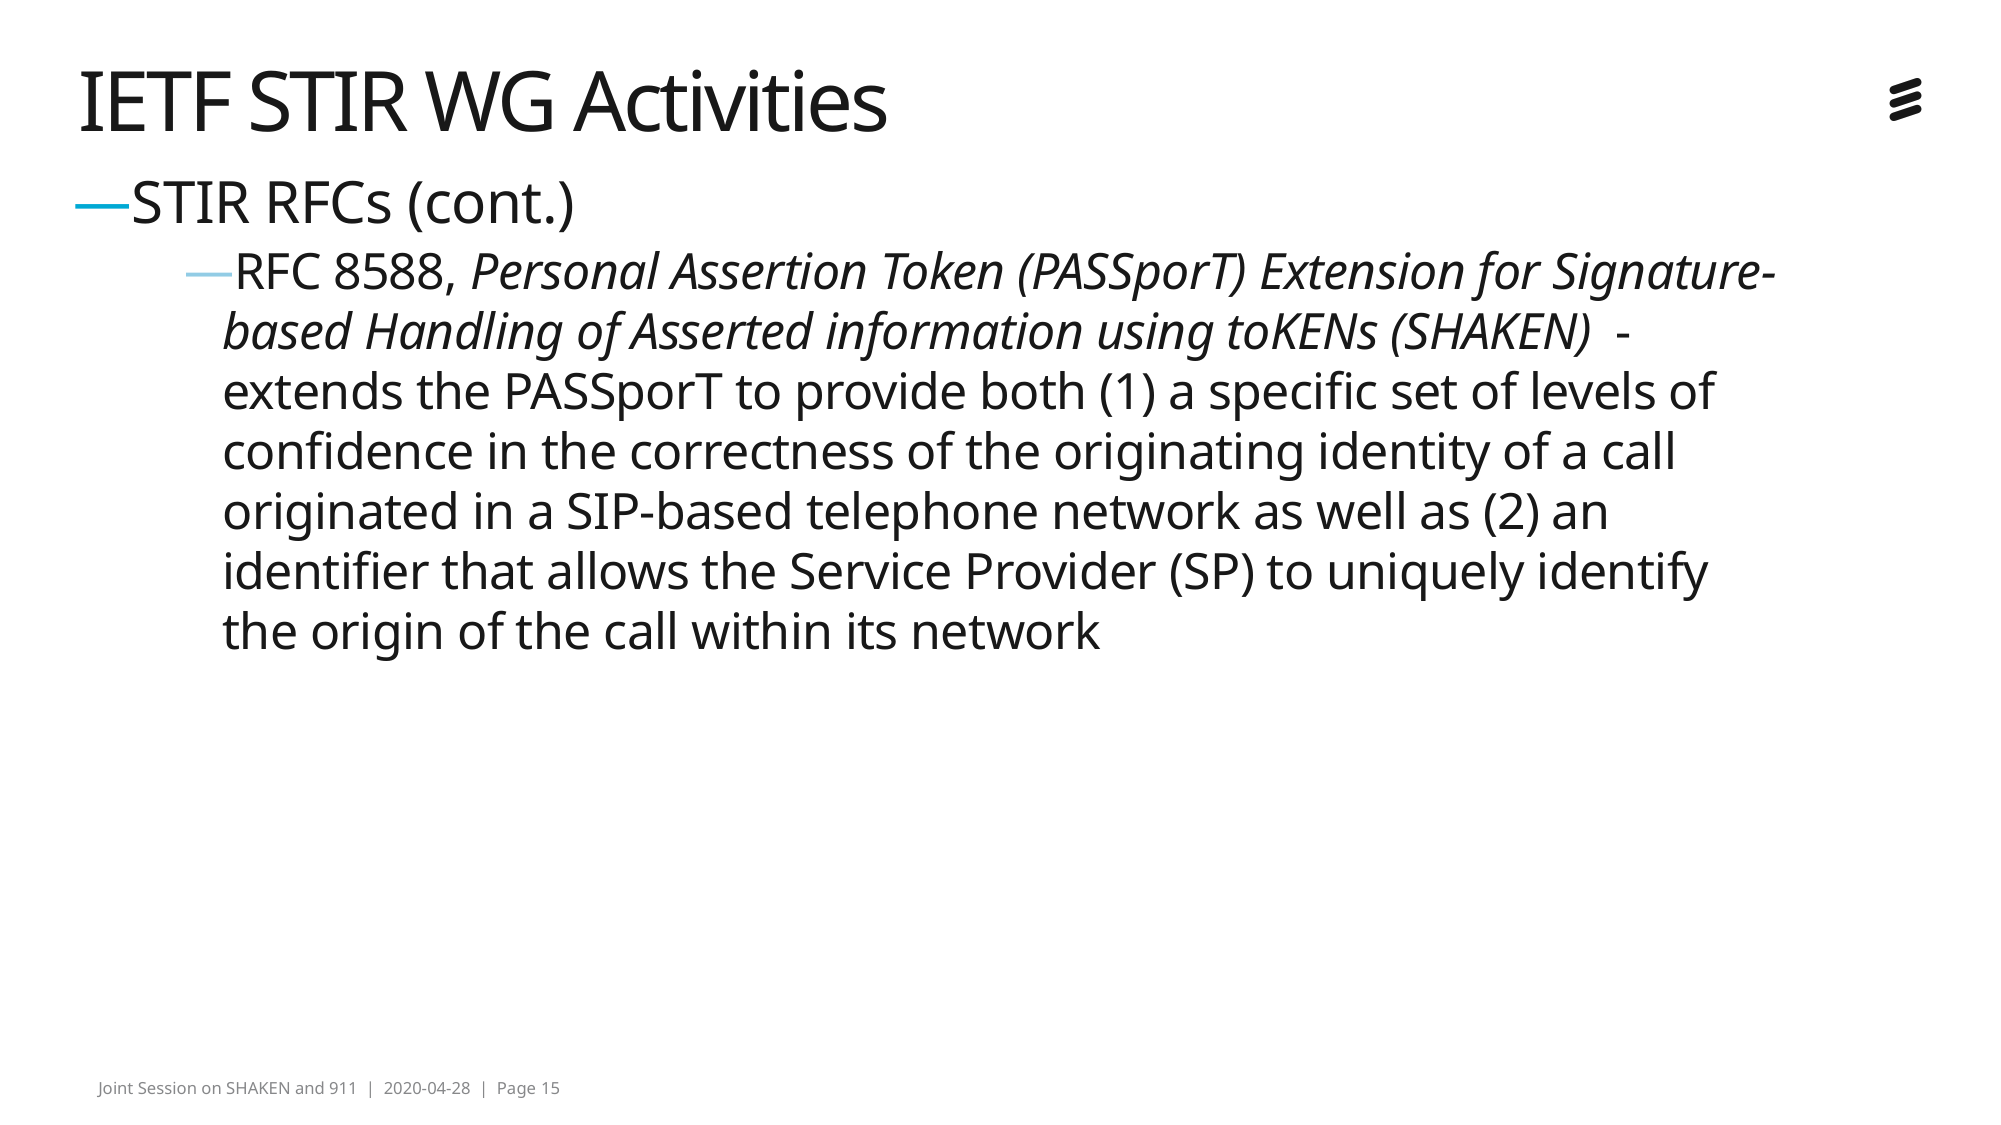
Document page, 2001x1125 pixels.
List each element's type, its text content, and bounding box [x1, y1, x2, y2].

picture [1884, 78, 1927, 121]
title IETF STIR WG Activities [66, 57, 1881, 188]
list STIR RFCs (cont.) RFC 8588, Personal Assertion Token (PASSporT) Extension for Signature-based Handling of Asserted information using toKENs (SHAKEN) - extends the PASSporT to provide both (1) a specific set of levels of confidence in the correctness of the originating identity of a call originated in a SIP-based telephone network as well as (2) an identifier that allows the Service Provider (SP) to uniquely identify the origin of the call within its network [51, 158, 1805, 1068]
